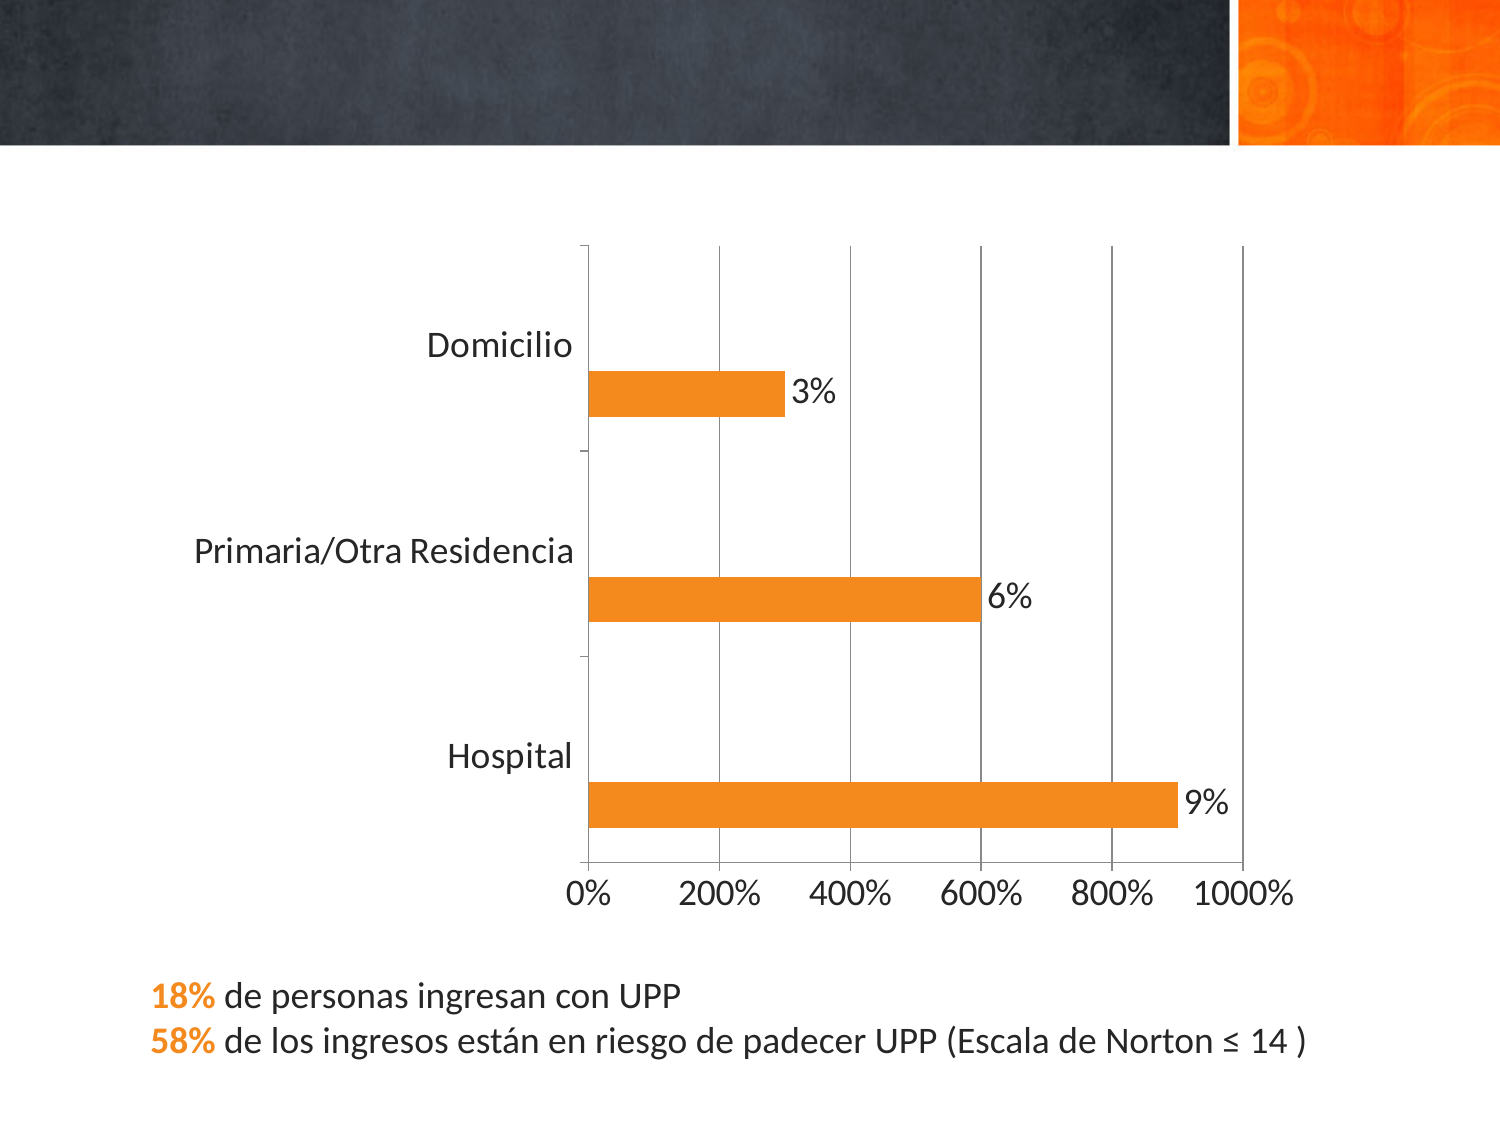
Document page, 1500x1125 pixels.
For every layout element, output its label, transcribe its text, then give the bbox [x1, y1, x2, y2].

chart [170, 231, 1318, 929]
text_box 18% de personas ingresan con UPP 58% de los ingresos están en riesgo de padecer UPP (Escala de Norton ≤ 14 ) [135, 963, 1431, 1069]
title Personas con UPP al ingreso según procedencia [76, 78, 1237, 216]
picture [0, 0, 1500, 1125]
